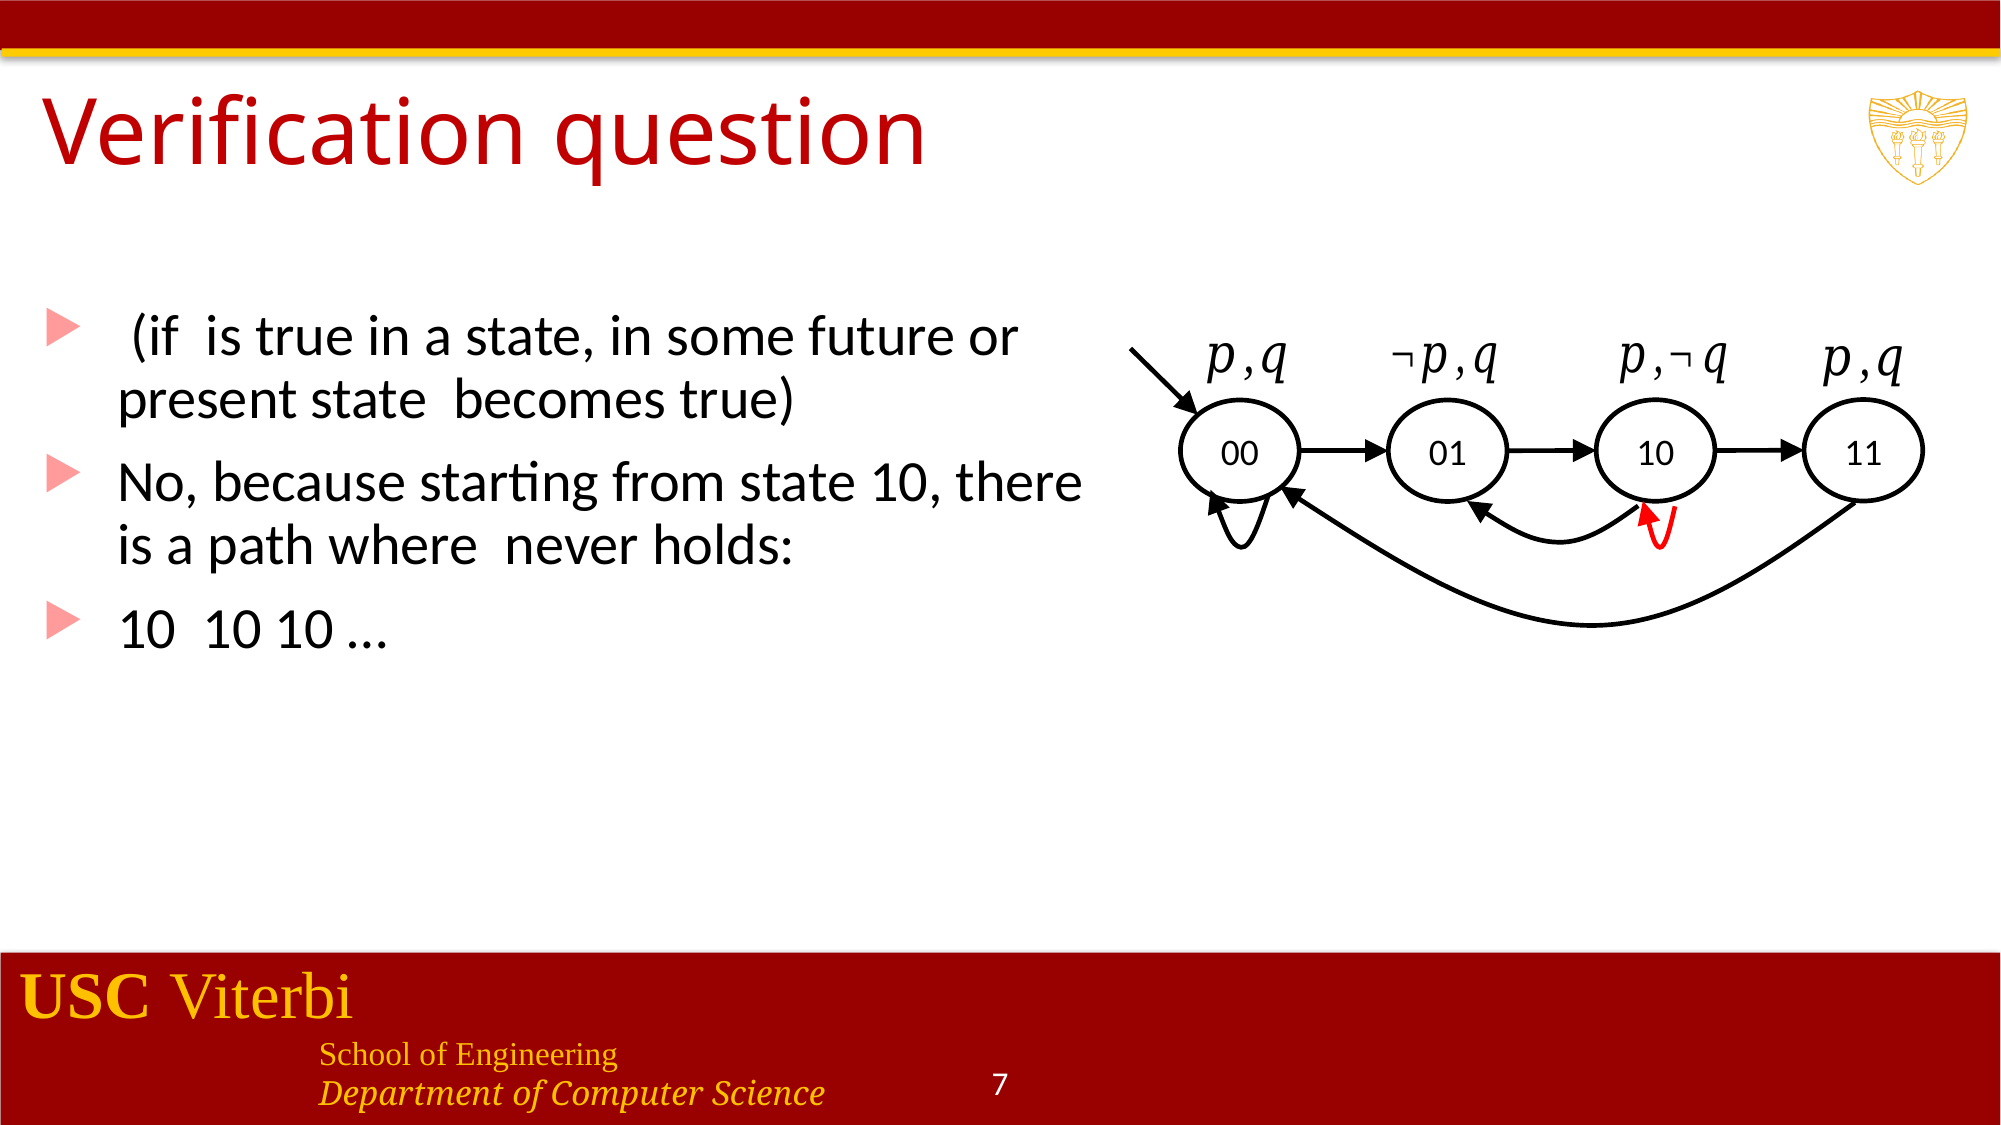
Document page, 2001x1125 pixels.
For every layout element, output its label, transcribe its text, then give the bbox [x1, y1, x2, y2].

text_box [1130, 324, 1923, 626]
slide_number 7 [774, 1051, 1225, 1112]
picture [1836, 76, 2000, 199]
title Verification question [27, 70, 1819, 199]
